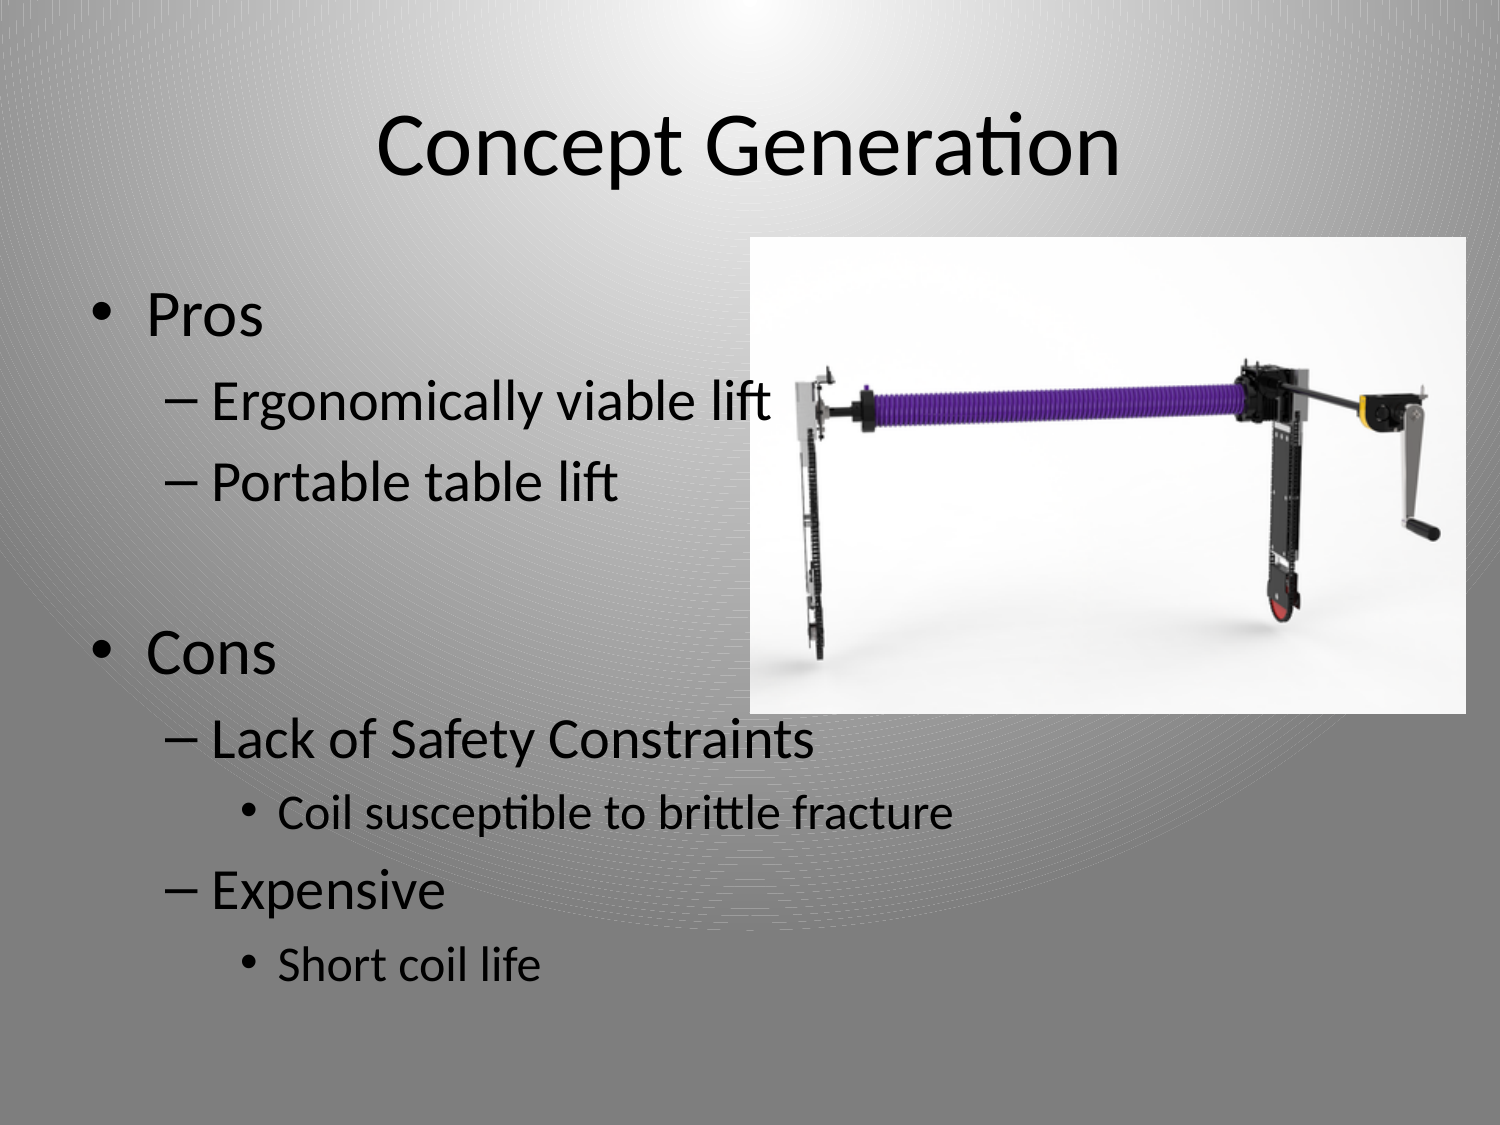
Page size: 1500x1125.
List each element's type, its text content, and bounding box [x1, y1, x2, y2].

title Concept Generation [75, 45, 1425, 233]
picture [749, 237, 1466, 715]
list Pros Ergonomically viable lift Portable table lift Cons Lack of Safety Constraints Coil susceptible to brittle fracture Expensive Short coil life [75, 262, 1425, 1005]
